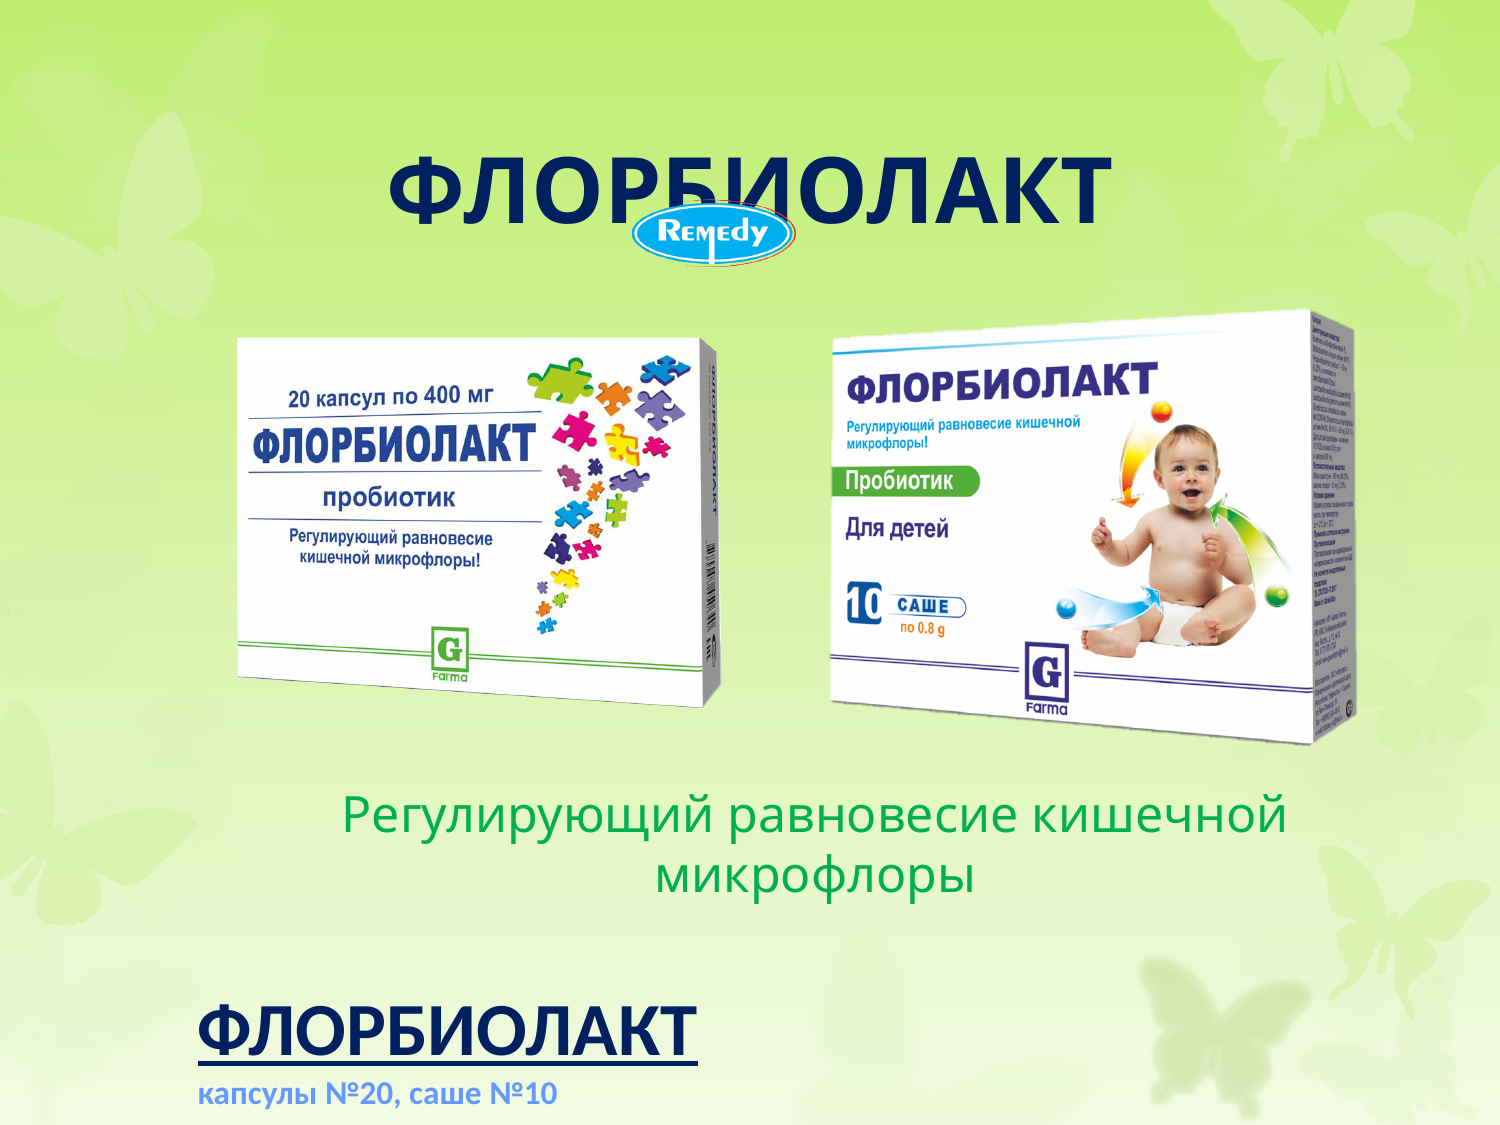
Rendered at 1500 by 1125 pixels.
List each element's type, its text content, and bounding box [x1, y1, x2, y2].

list Регулирующий равновесие кишечной микрофлоры [230, 752, 1400, 932]
picture [135, 124, 810, 764]
text_box ФЛОРБИОЛАКТ капсулы №20, саше №10 [182, 973, 744, 1119]
title ФЛОРБИОЛАКТ [165, 110, 1335, 263]
picture [814, 299, 1368, 752]
